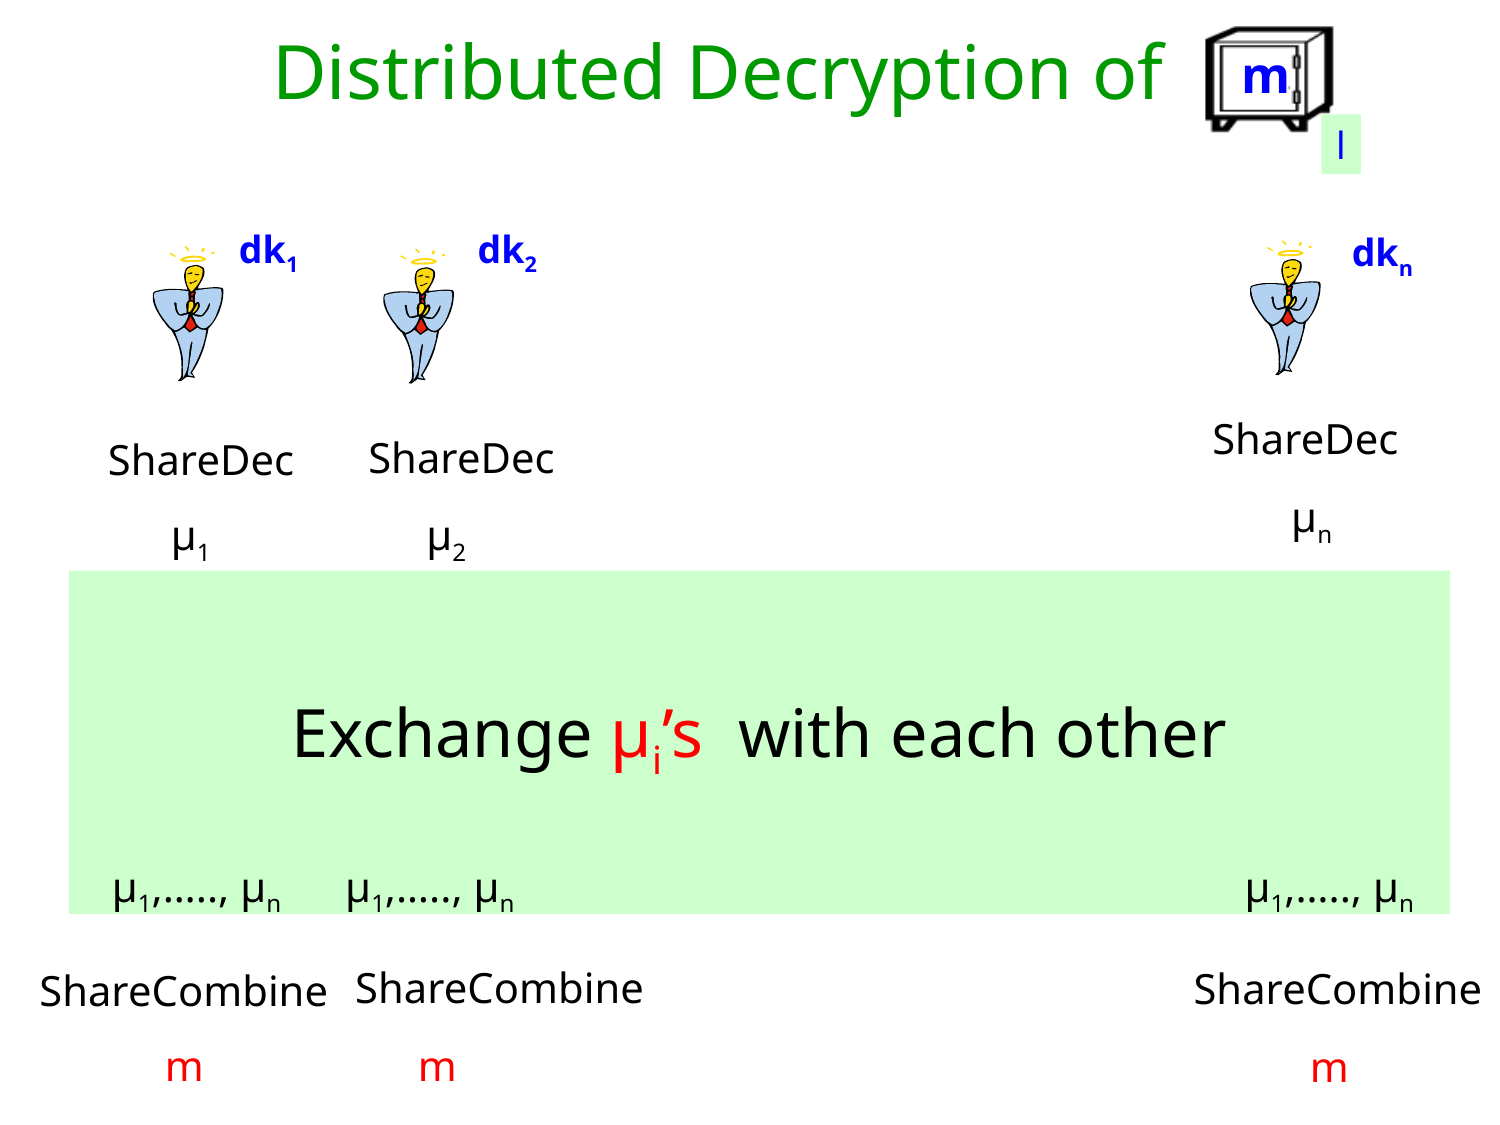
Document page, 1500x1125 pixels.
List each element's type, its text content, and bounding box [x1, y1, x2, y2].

text_box m [1295, 1033, 1364, 1099]
text_box ShareCombine [1178, 955, 1498, 1021]
text_box dk1 [224, 218, 314, 285]
text_box μ1,….., μn [97, 853, 297, 925]
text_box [152, 245, 228, 384]
text_box ShareCombine [24, 957, 343, 1022]
text_box m [403, 1031, 472, 1097]
text_box dkn [1337, 221, 1428, 288]
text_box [1204, 25, 1362, 176]
text_box μ1 [156, 501, 226, 570]
text_box m [149, 1031, 219, 1097]
text_box ShareDec [353, 424, 570, 490]
text_box ShareCombine [340, 954, 659, 1020]
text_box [383, 248, 458, 387]
text_box μ2 [411, 501, 481, 570]
text_box ShareDec [93, 426, 310, 492]
text_box μn [1276, 483, 1347, 556]
text_box μ1,….., μn [330, 853, 530, 925]
text_box dk2 [462, 218, 552, 285]
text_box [1249, 240, 1325, 378]
text_box Exchange μi’s with each other [68, 570, 1450, 914]
text_box ShareDec [1197, 405, 1414, 471]
text_box Distributed Decryption of [0, 17, 1495, 131]
text_box μ1,….., μn [1229, 853, 1429, 925]
